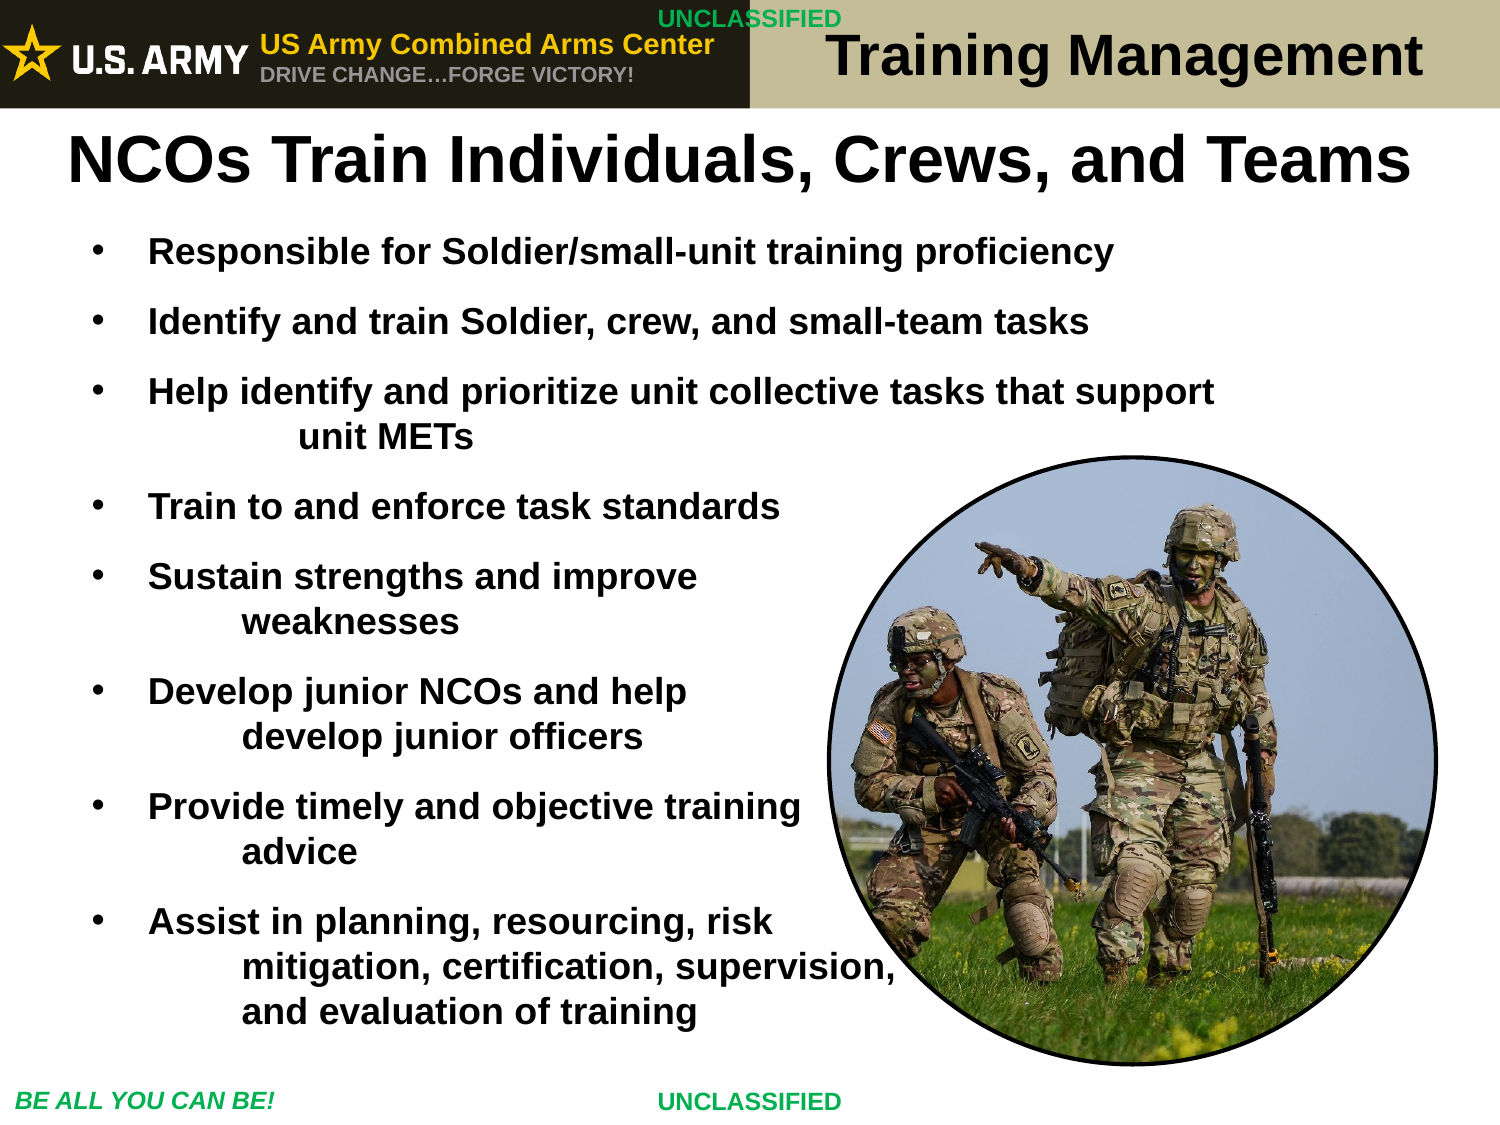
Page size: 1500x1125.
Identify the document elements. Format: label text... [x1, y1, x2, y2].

text_box Responsible for Soldier/small-unit training proficiency Identify and train Soldier, crew, and small-team tasks Help identify and prioritize unit collective tasks that support unit METs Train to and enforce task standards Sustain strengths and improve weaknesses Develop junior NCOs and help develop junior officers Provide timely and objective training advice Assist in planning, resourcing, risk mitigation, certification, supervision, and evaluation of training [1, 219, 1433, 1040]
text_box NCOs Train Individuals, Crews, and Teams [0, 108, 1500, 203]
picture [828, 457, 1437, 1065]
